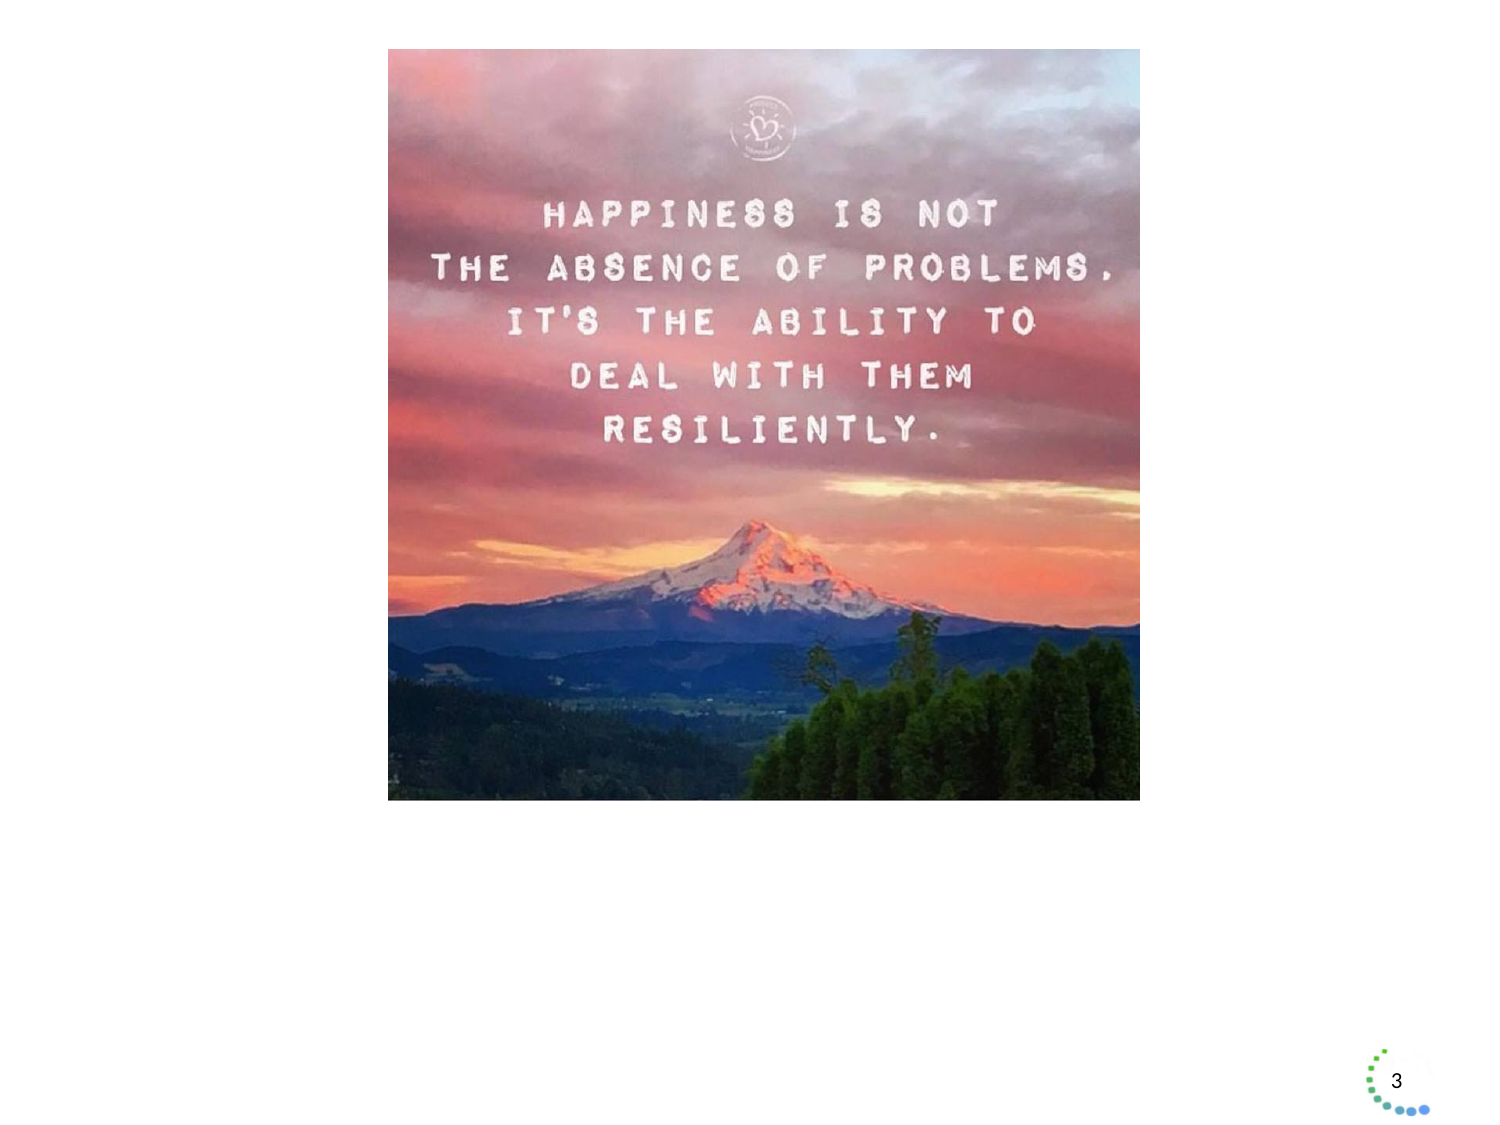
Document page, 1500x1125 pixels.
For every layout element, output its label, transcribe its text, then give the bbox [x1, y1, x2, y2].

picture [1363, 1047, 1435, 1117]
title Welcome [75, 45, 1105, 233]
picture [388, 48, 1141, 801]
